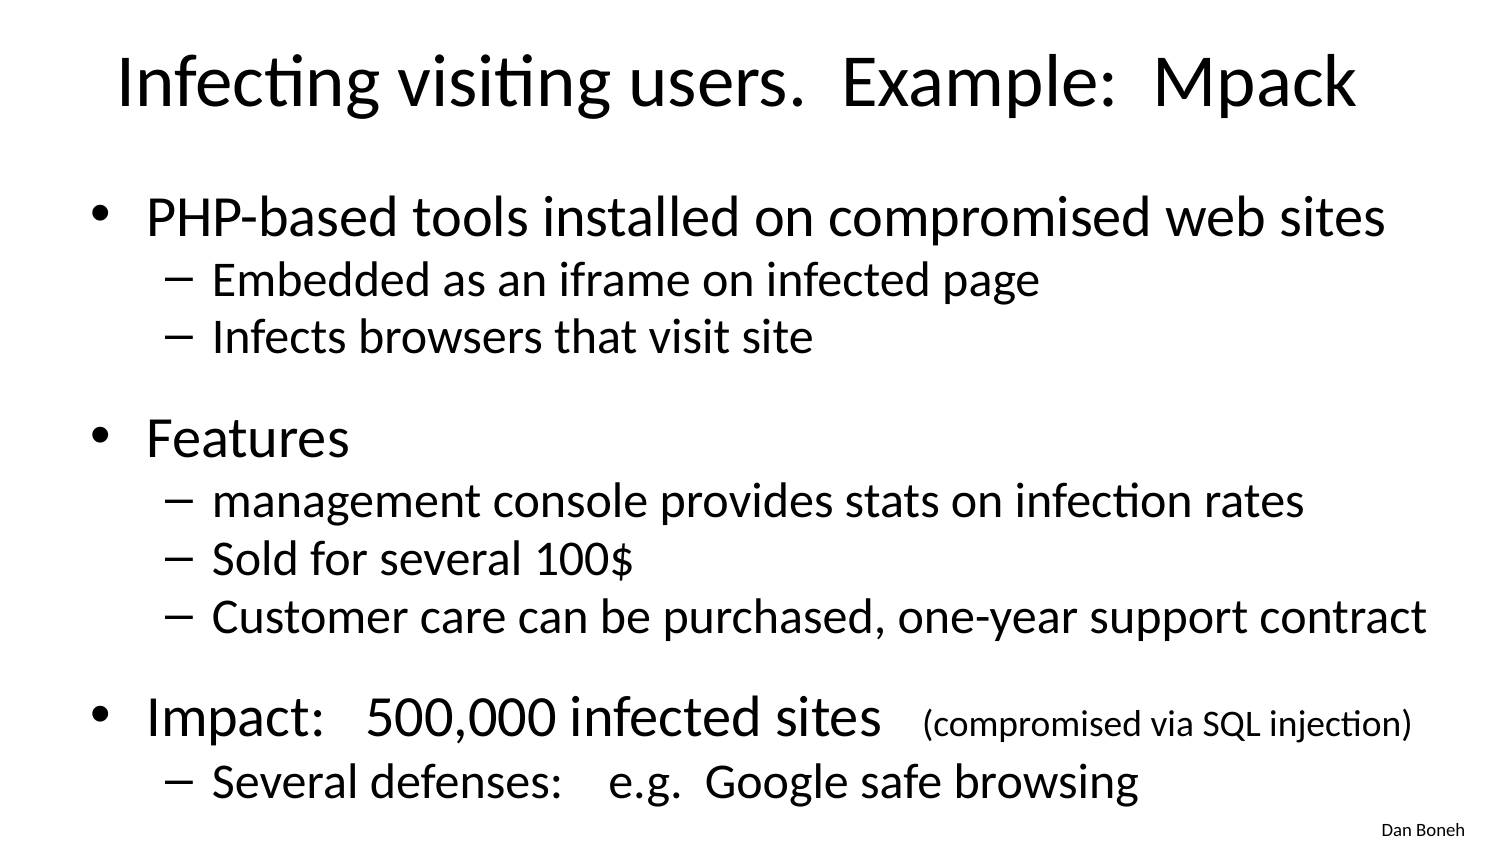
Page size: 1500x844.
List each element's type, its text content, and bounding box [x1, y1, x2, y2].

title Infecting visiting users. Example: Mpack [99, 6, 1375, 147]
list PHP-based tools installed on compromised web sites Embedded as an iframe on infected page Infects browsers that visit site Features management console provides stats on infection rates Sold for several 100$ Customer care can be purchased, one-year support contract Impact: 500,000 infected sites (compromised via SQL injection) Several defenses: e.g. Google safe browsing [75, 184, 1475, 844]
